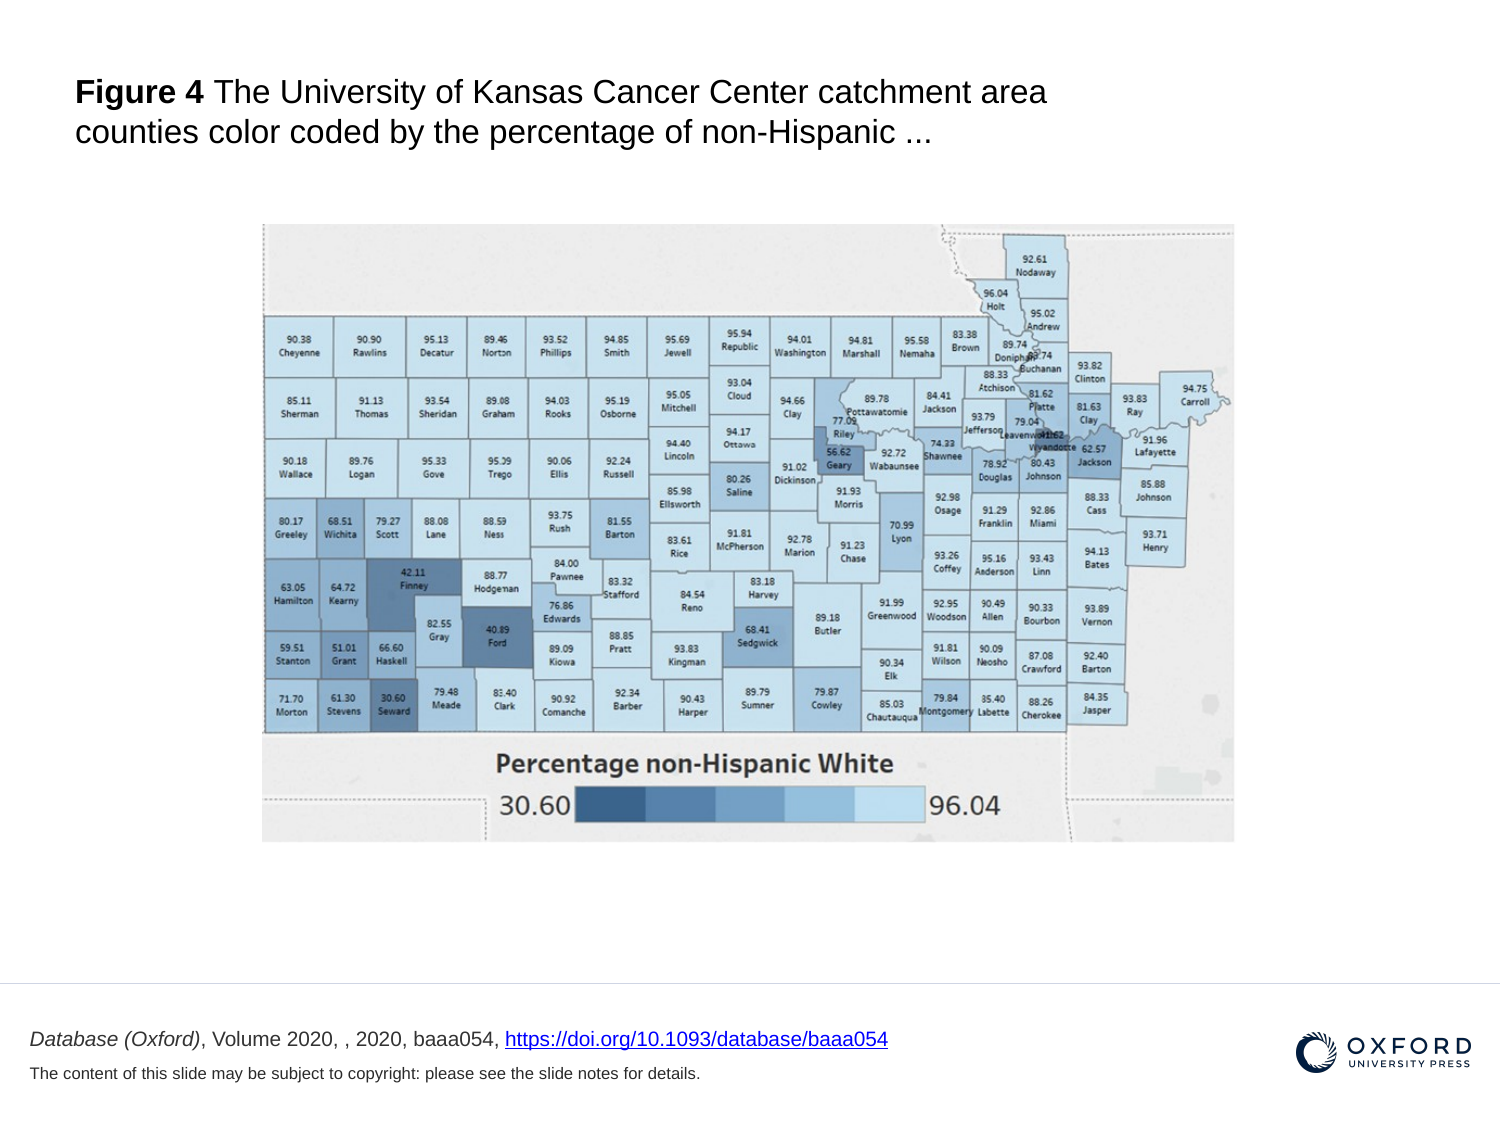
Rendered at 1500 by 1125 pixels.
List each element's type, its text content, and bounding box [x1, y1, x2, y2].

title Figure 4 The University of Kansas Cancer Center catchment area counties color coded by the percentage of non-Hispanic ... [75, 69, 1078, 171]
picture [1296, 1032, 1471, 1073]
footer Database (Oxford), Volume 2020, , 2020, baaa054, https://doi.org/10.1093/database/baaa054 The content of this slide may be subject to copyright: please see the slide notes for details. [0, 983, 1260, 1125]
picture [262, 224, 1238, 843]
